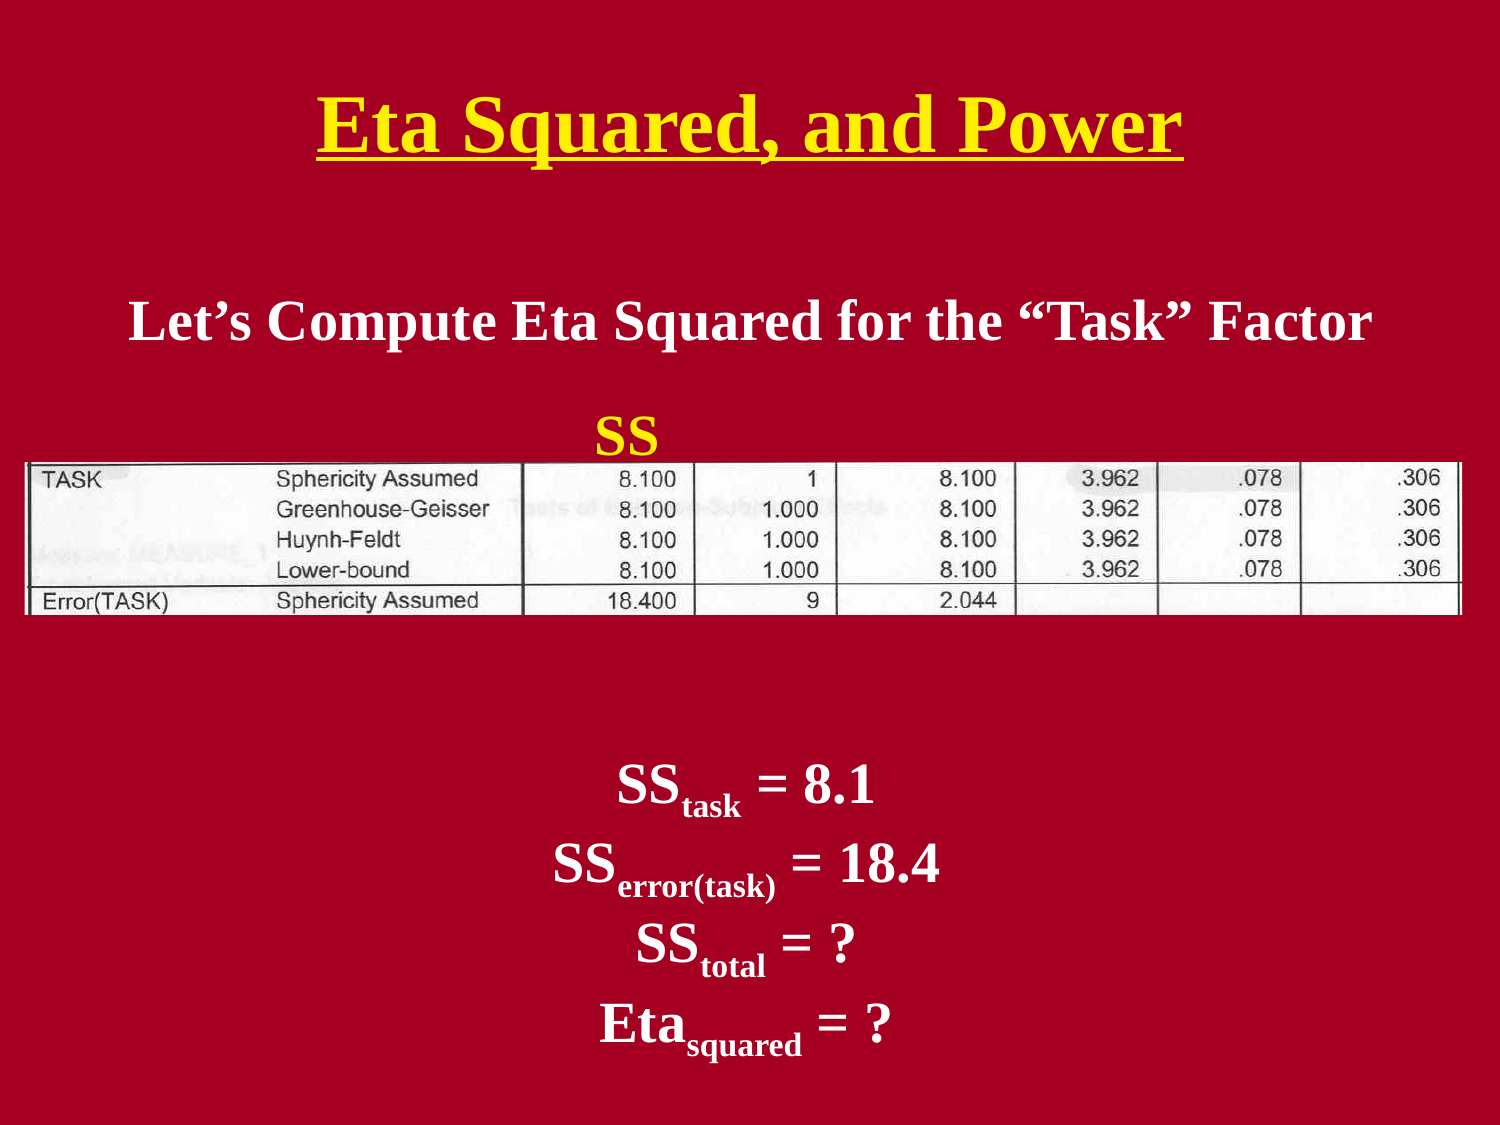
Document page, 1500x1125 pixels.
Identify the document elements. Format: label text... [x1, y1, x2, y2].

picture [24, 461, 1463, 615]
text_box SStask = 8.1 SSerror(task) = 18.4 SStotal = ? Etasquared = ? [537, 737, 956, 1071]
text_box Let’s Compute Eta Squared for the “Task” Factor [113, 275, 1390, 360]
text_box SS [579, 389, 675, 460]
title Eta Squared, and Power [112, 24, 1388, 213]
